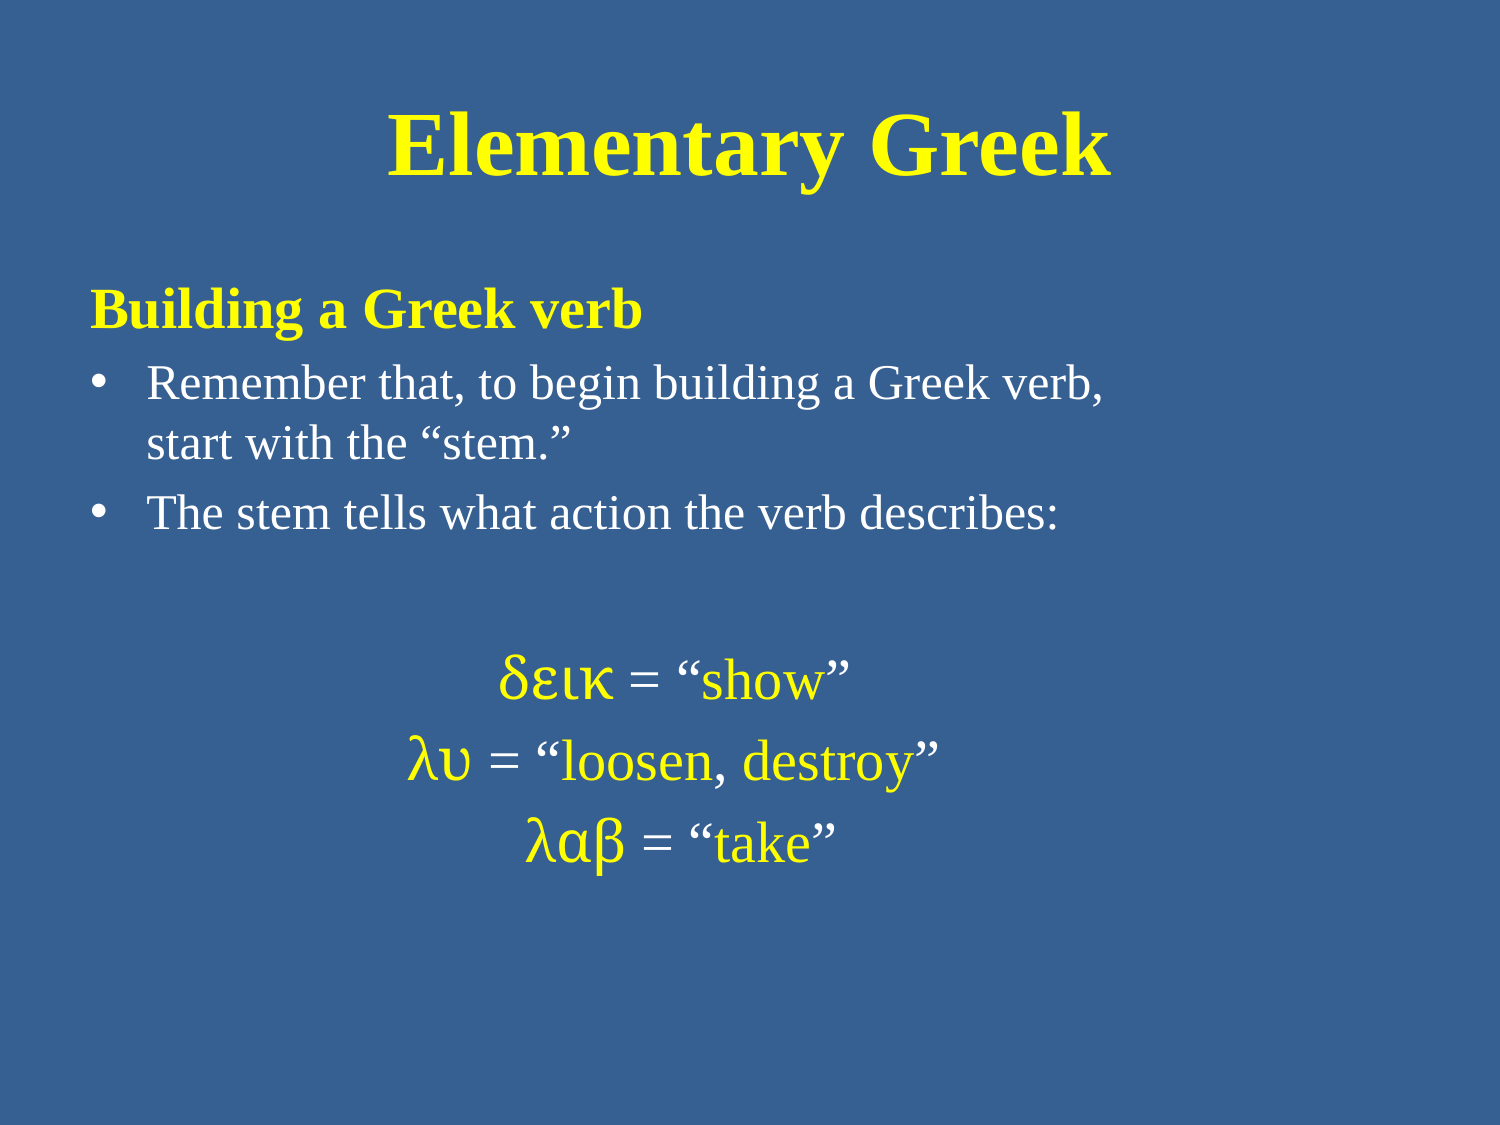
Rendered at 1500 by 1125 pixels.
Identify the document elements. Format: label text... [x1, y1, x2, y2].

title Elementary Greek [75, 45, 1425, 233]
list Building a Greek verb Remember that, to begin building a Greek verb, start with the “stem.” The stem tells what action the verb describes: δεικ = “show” λυ = “loosen, destroy” λαβ = “take” [75, 262, 1213, 1063]
